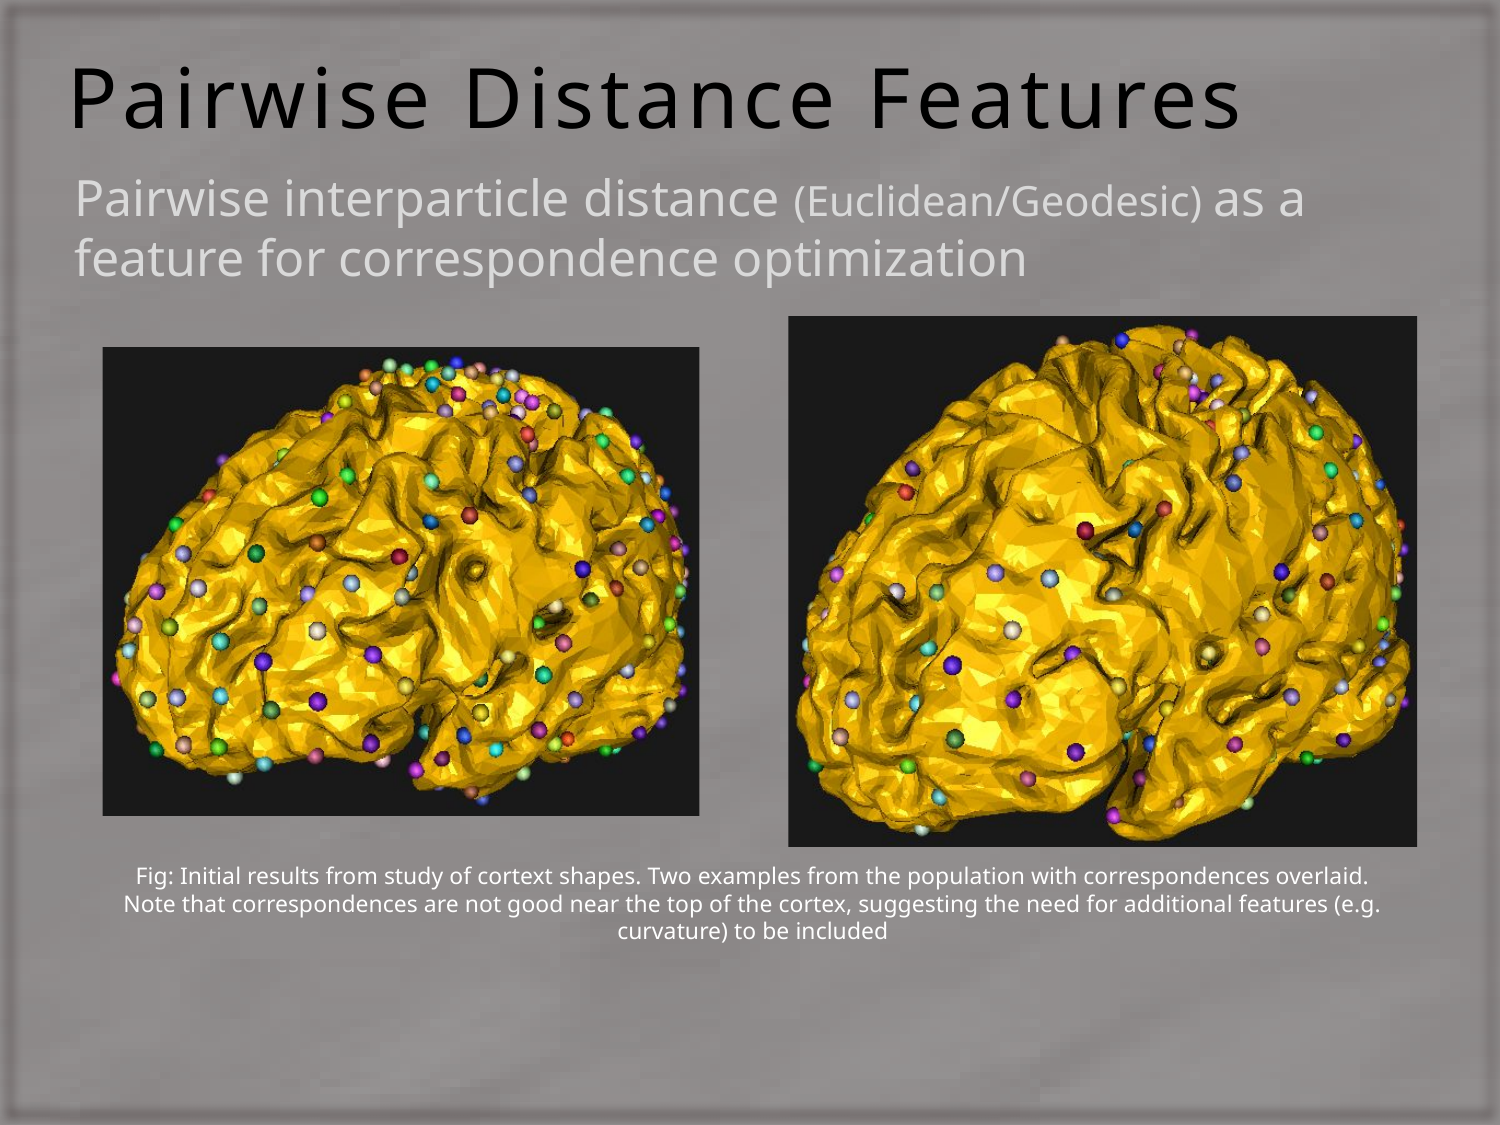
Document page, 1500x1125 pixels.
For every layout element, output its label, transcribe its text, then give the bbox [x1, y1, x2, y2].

text_box Pairwise interparticle distance (Euclidean/Geodesic) as a feature for correspondence optimization [59, 159, 1419, 294]
picture [102, 347, 700, 816]
text_box Fig: Initial results from study of cortext shapes. Two examples from the population with correspondences overlaid. Note that correspondences are not good near the top of the cortex, suggesting the need for additional features (e.g. curvature) to be included [78, 854, 1428, 952]
picture [787, 316, 1418, 847]
title Pairwise Distance Features [52, 37, 1448, 225]
